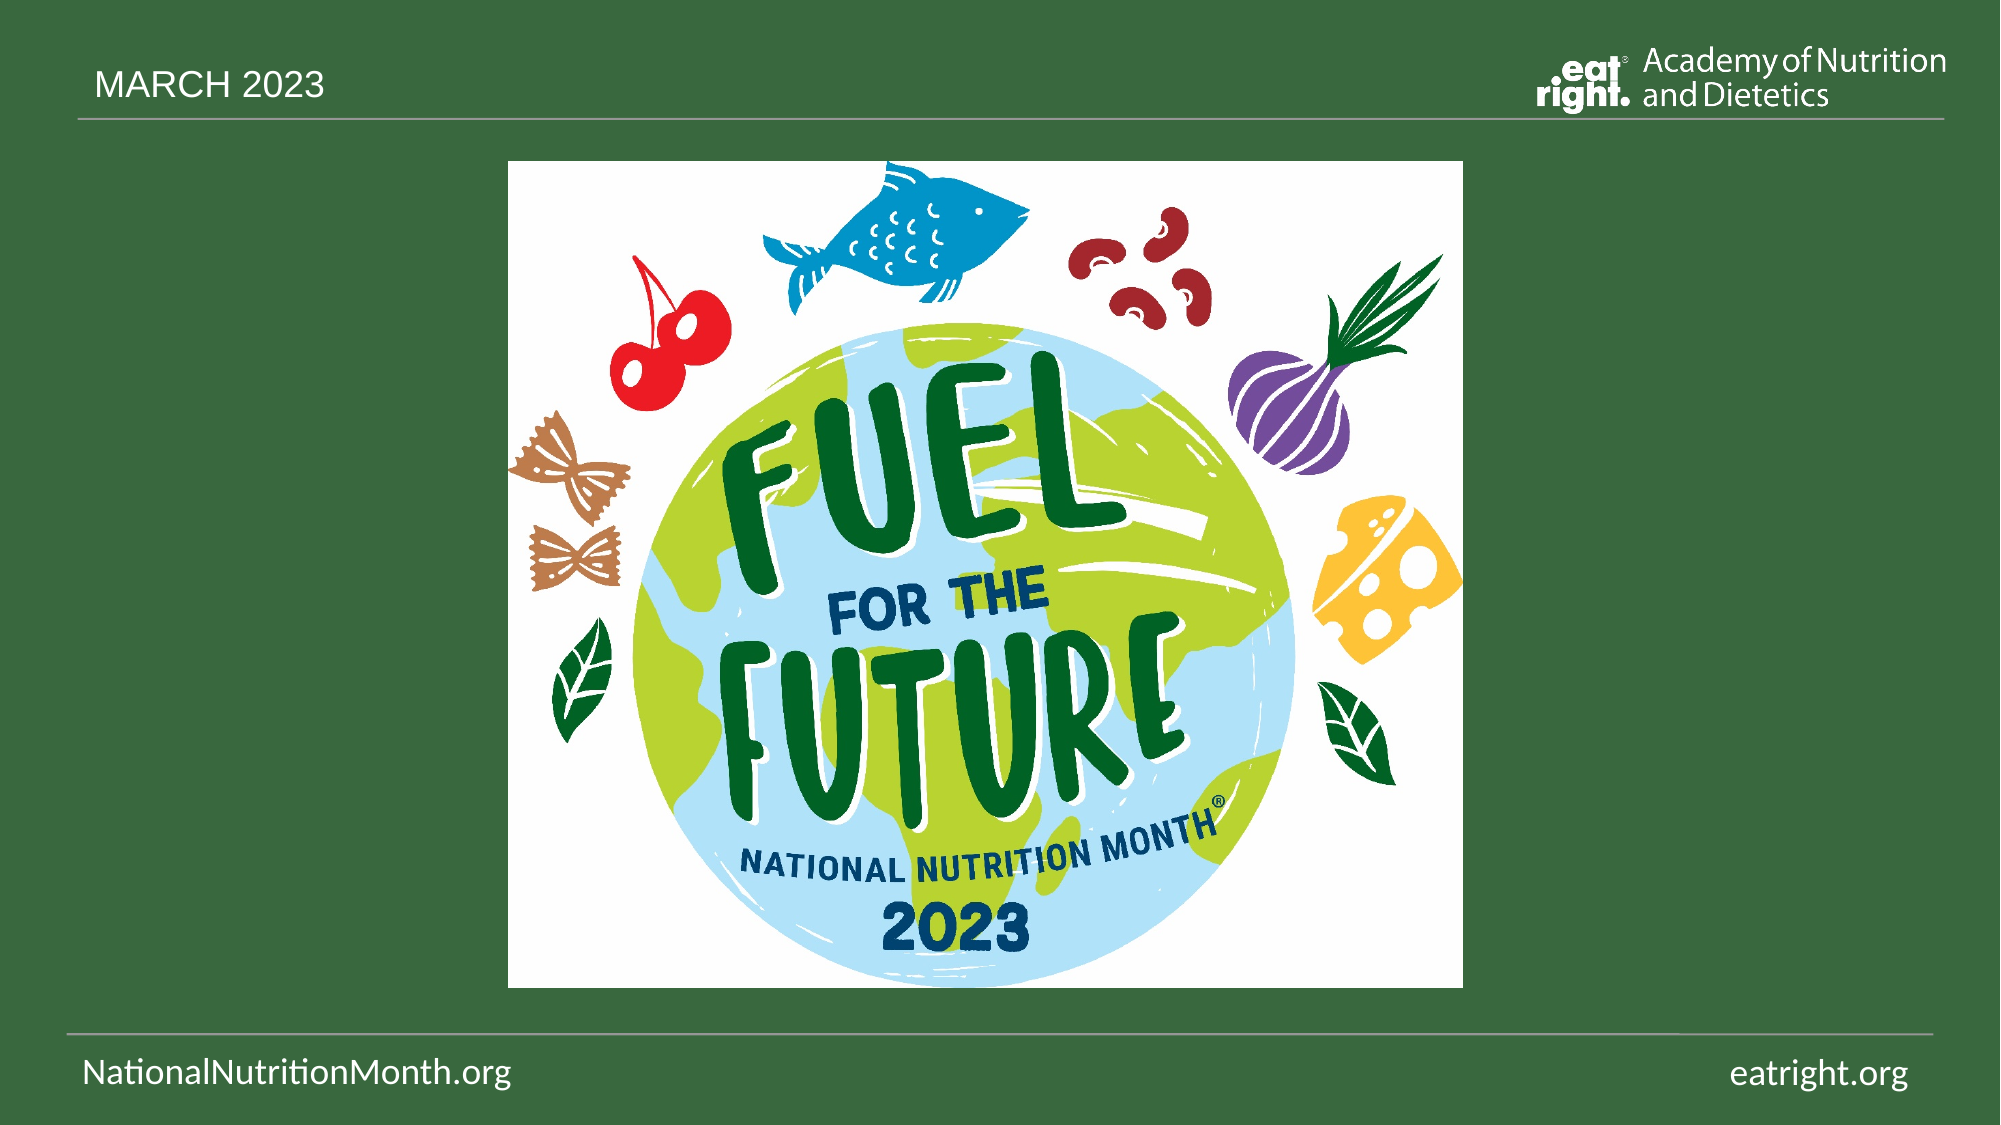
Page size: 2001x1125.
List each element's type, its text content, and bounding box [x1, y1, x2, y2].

picture [869, 246, 877, 259]
picture [932, 230, 943, 245]
picture [850, 241, 857, 255]
picture [871, 225, 878, 237]
picture [890, 212, 898, 224]
picture [885, 262, 892, 274]
text_box NationalNutritionMonth.org [67, 1039, 528, 1100]
picture [886, 234, 894, 249]
picture [907, 219, 915, 234]
picture [905, 246, 916, 263]
text_box MARCH 2023 [79, 52, 340, 113]
picture [930, 254, 938, 268]
picture [1534, 43, 1948, 117]
picture [507, 161, 1463, 988]
text_box eatright.org [1714, 1040, 1924, 1101]
picture [928, 204, 939, 218]
